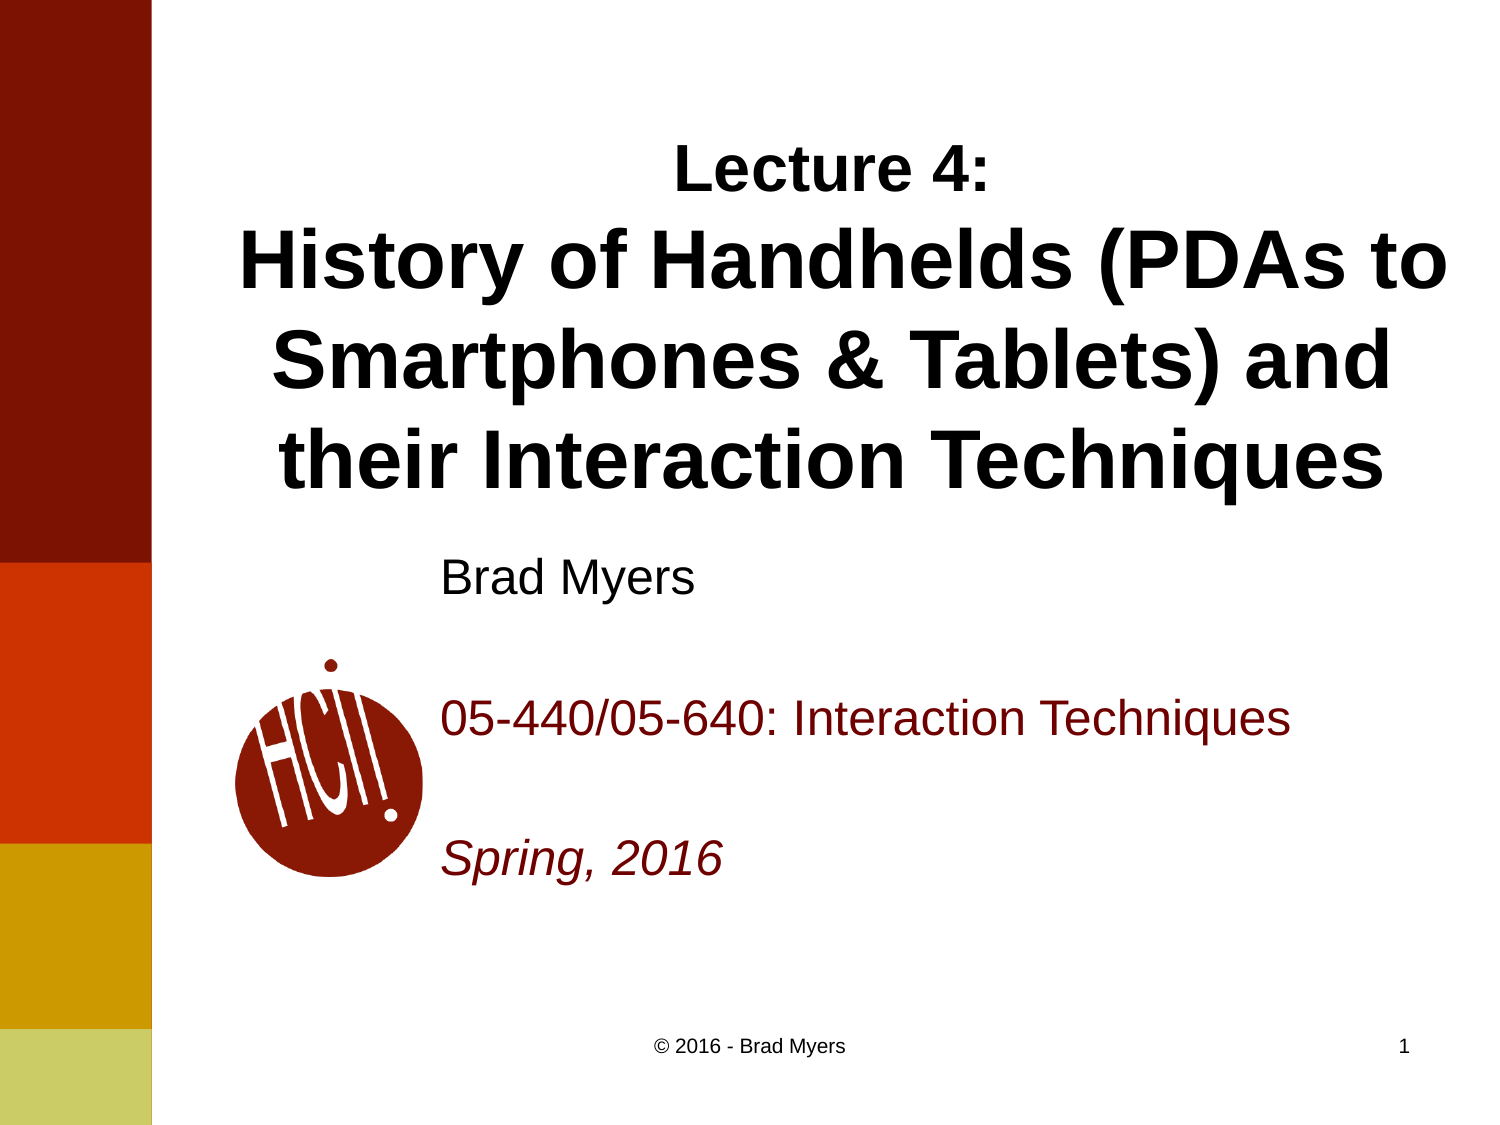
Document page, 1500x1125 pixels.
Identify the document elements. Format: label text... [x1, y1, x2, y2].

subtitle Brad Myers 05-440/05-640: Interaction Techniques Spring, 2016 [424, 537, 1438, 1026]
footer © 2016 - Brad Myers [512, 1024, 988, 1101]
title Lecture 4: History of Handhelds (PDAs to Smartphones & Tablets) and their Interaction Techniques [164, 74, 1500, 513]
picture [235, 659, 423, 877]
slide_number 1 [1074, 1026, 1426, 1101]
